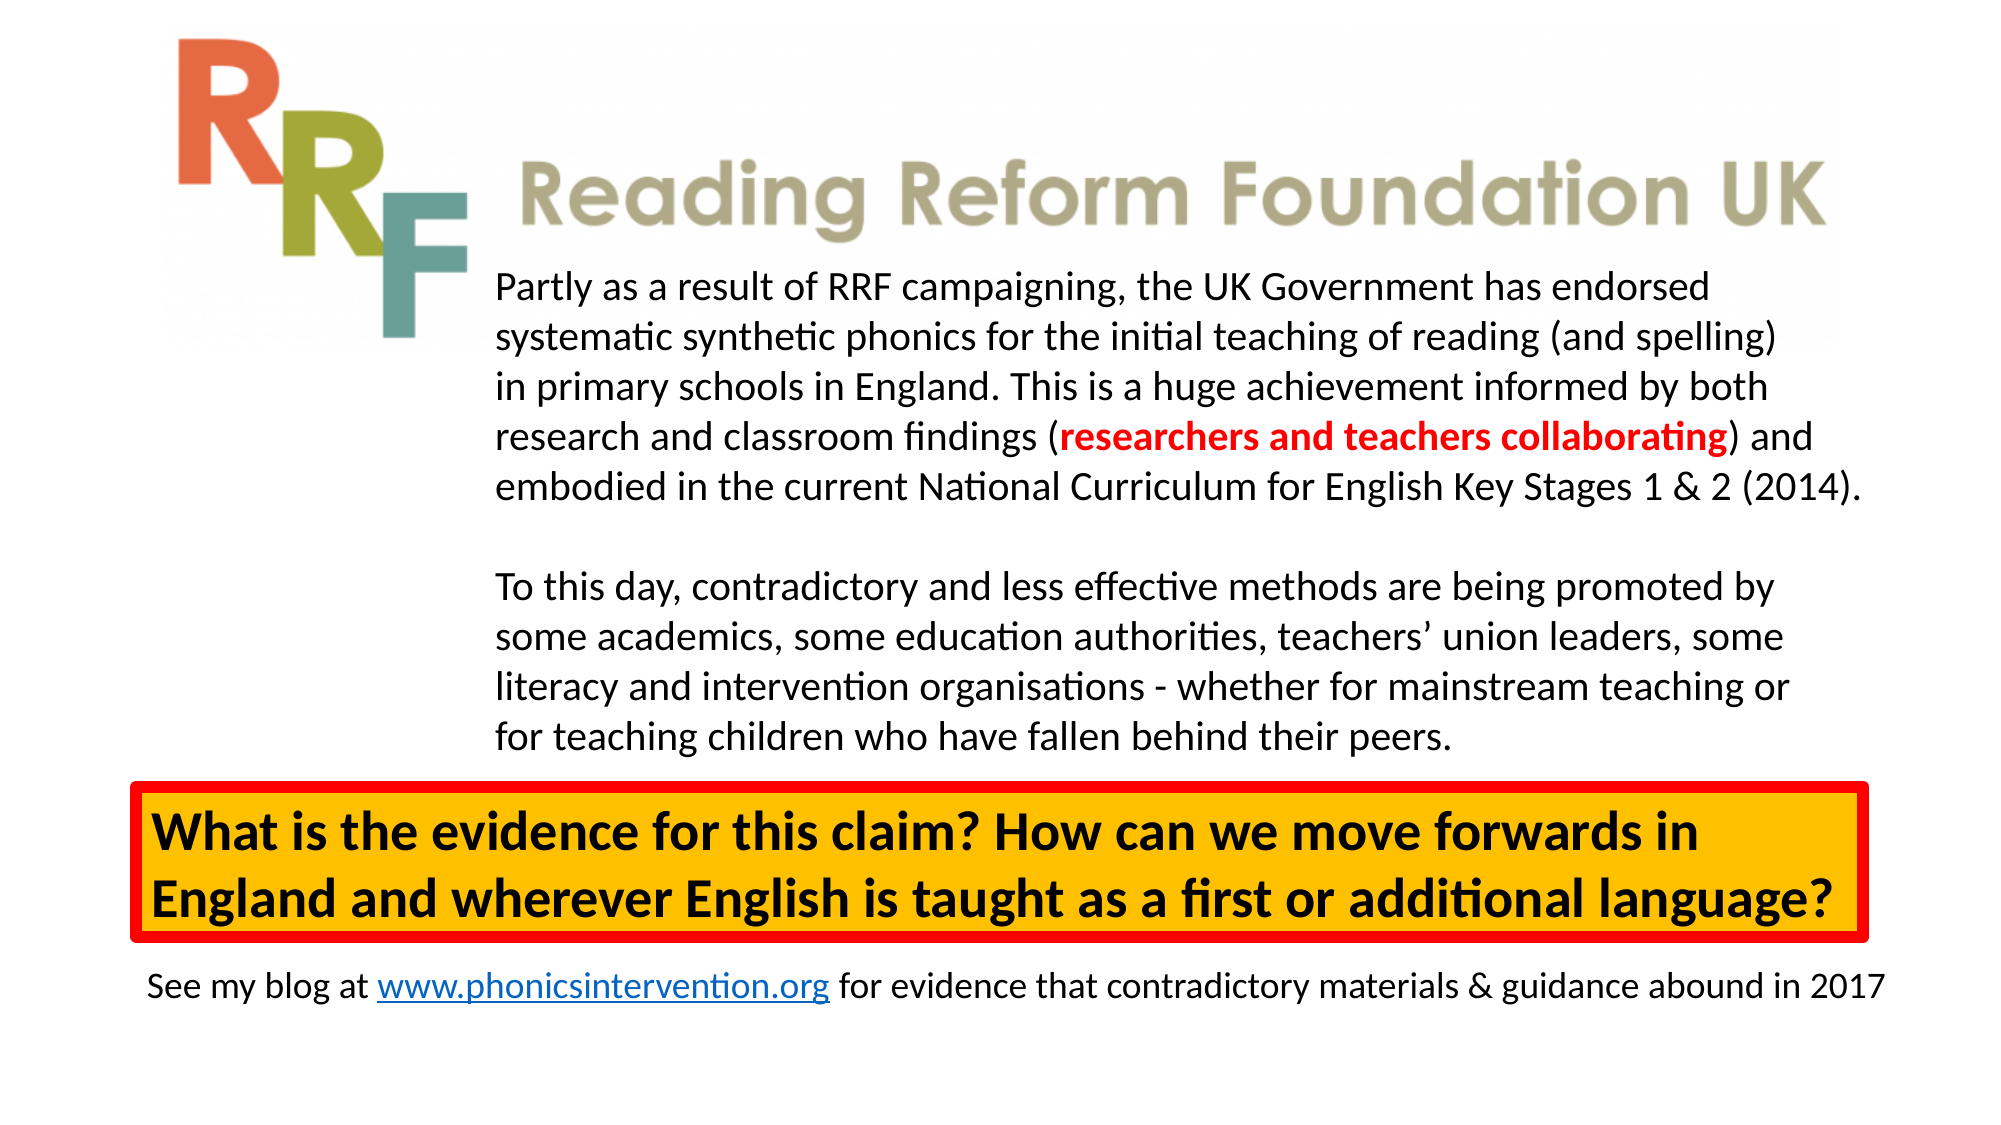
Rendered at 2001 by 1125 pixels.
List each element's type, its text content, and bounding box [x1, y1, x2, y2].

picture [162, 24, 1838, 350]
text_box Partly as a result of RRF campaigning, the UK Government has endorsed systematic synthetic phonics for the initial teaching of reading (and spelling) in primary schools in England. This is a huge achievement informed by both research and classroom findings (researchers and teachers collaborating) and embodied in the current National Curriculum for English Key Stages 1 & 2 (2014). To this day, contradictory and less effective methods are being promoted by some academics, some education authorities, teachers’ union leaders, some literacy and intervention organisations - whether for mainstream teaching or for teaching children who have fallen behind their peers. [480, 251, 1888, 827]
text_box What is the evidence for this claim? How can we move forwards in England and wherever English is taught as a first or additional language? [136, 786, 1864, 937]
text_box See my blog at www.phonicsintervention.org for evidence that contradictory materials & guidance abound in 2017 [132, 953, 1902, 1014]
